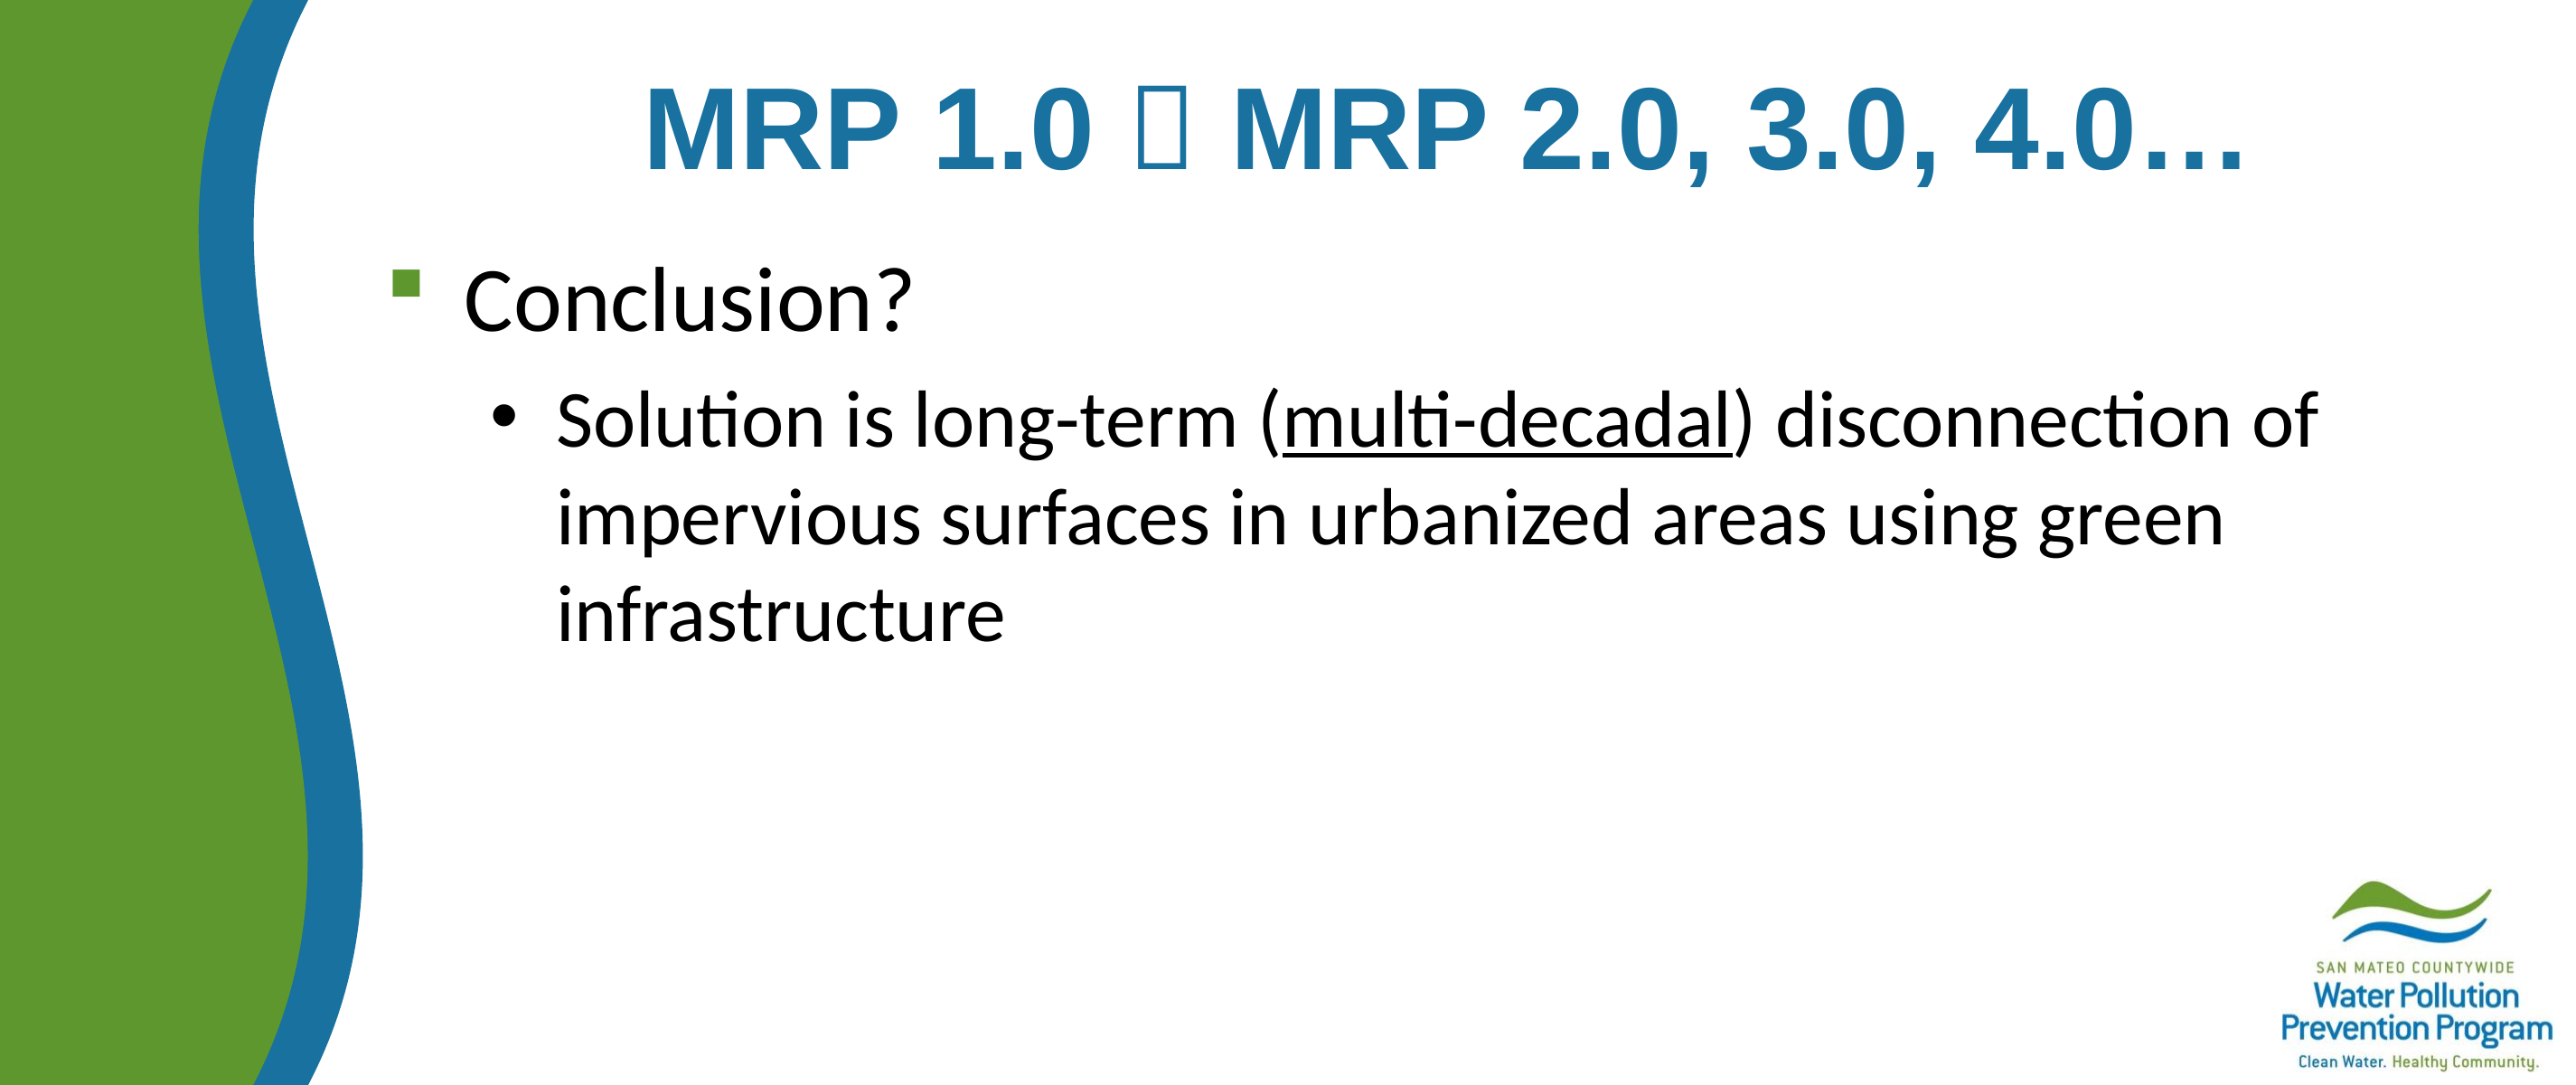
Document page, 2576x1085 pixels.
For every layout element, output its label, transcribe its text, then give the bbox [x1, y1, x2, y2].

list Conclusion? Solution is long-term (multi-decadal) disconnection of impervious surfaces in urbanized areas using green infrastructure [364, 229, 2555, 1061]
title MRP 1.0  MRP 2.0, 3.0, 4.0… [343, 5, 2555, 241]
picture [2282, 1061, 2553, 1072]
